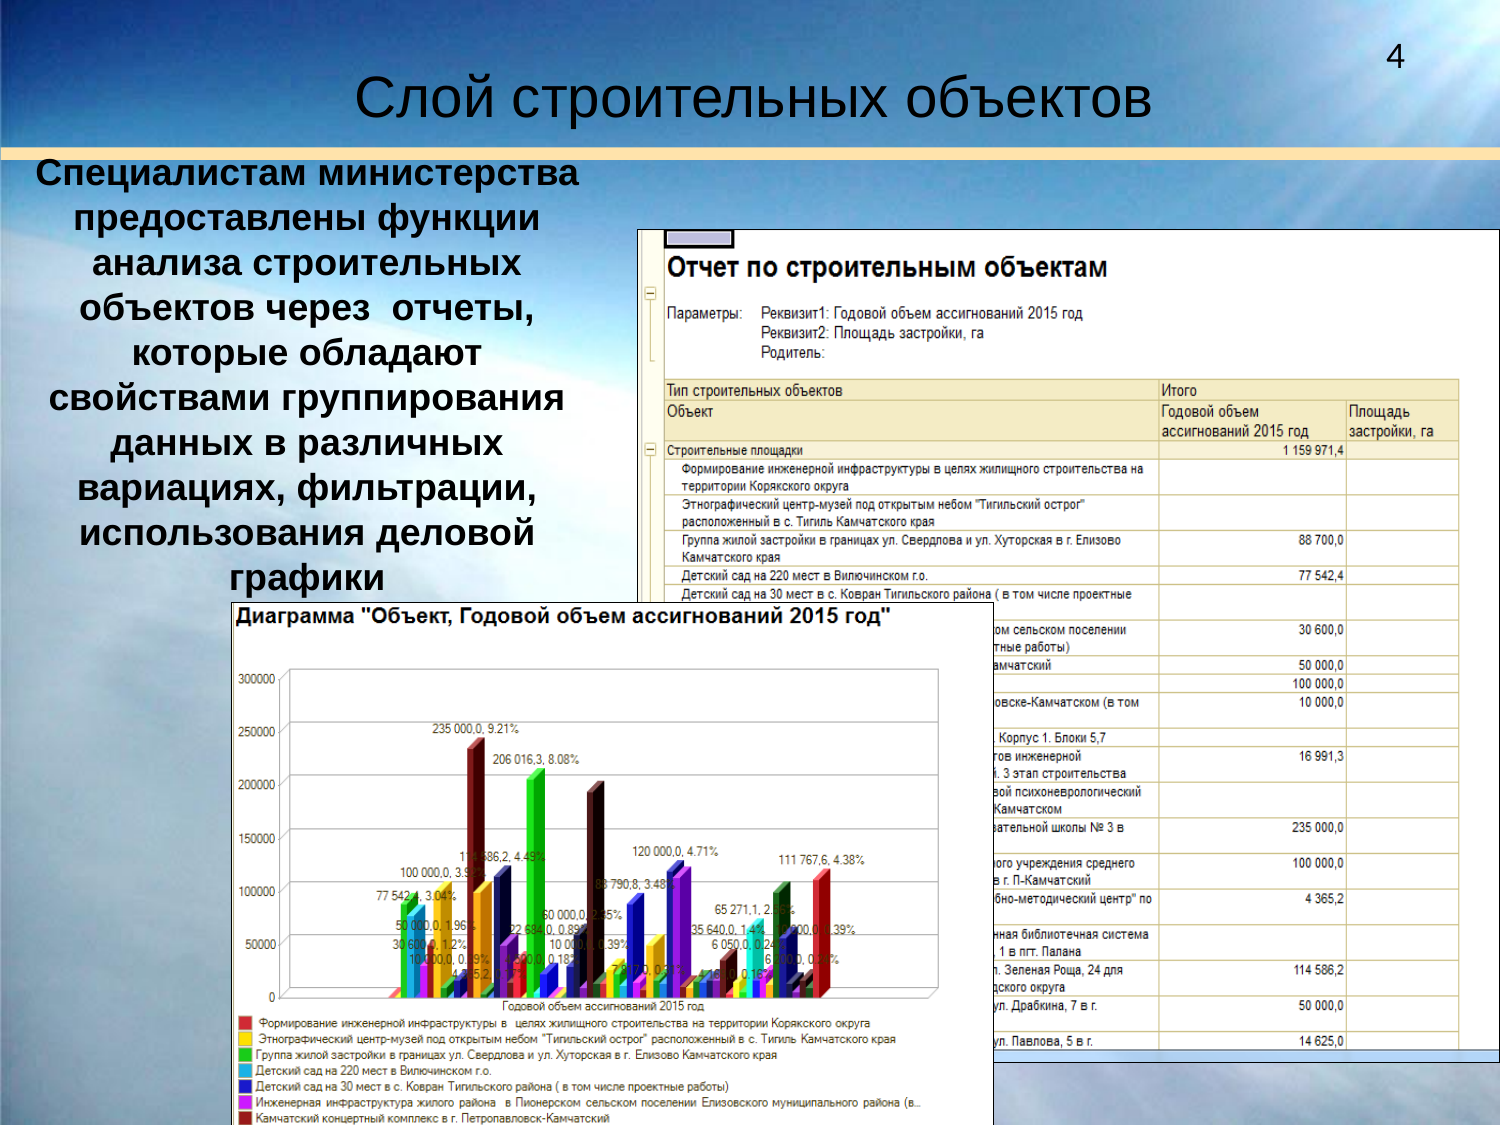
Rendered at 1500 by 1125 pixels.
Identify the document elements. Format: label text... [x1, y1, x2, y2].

text_box Специалистам министерства предоставлены функции анализа строительных объектов через отчеты, которые обладают свойствами группирования данных в различных вариациях, фильтрации, использования деловой графики [17, 147, 597, 598]
text_box 4 [1371, 23, 1421, 84]
text_box Слой строительных объектов [79, 35, 1430, 153]
picture [0, 0, 1500, 153]
picture [0, 154, 1500, 1125]
